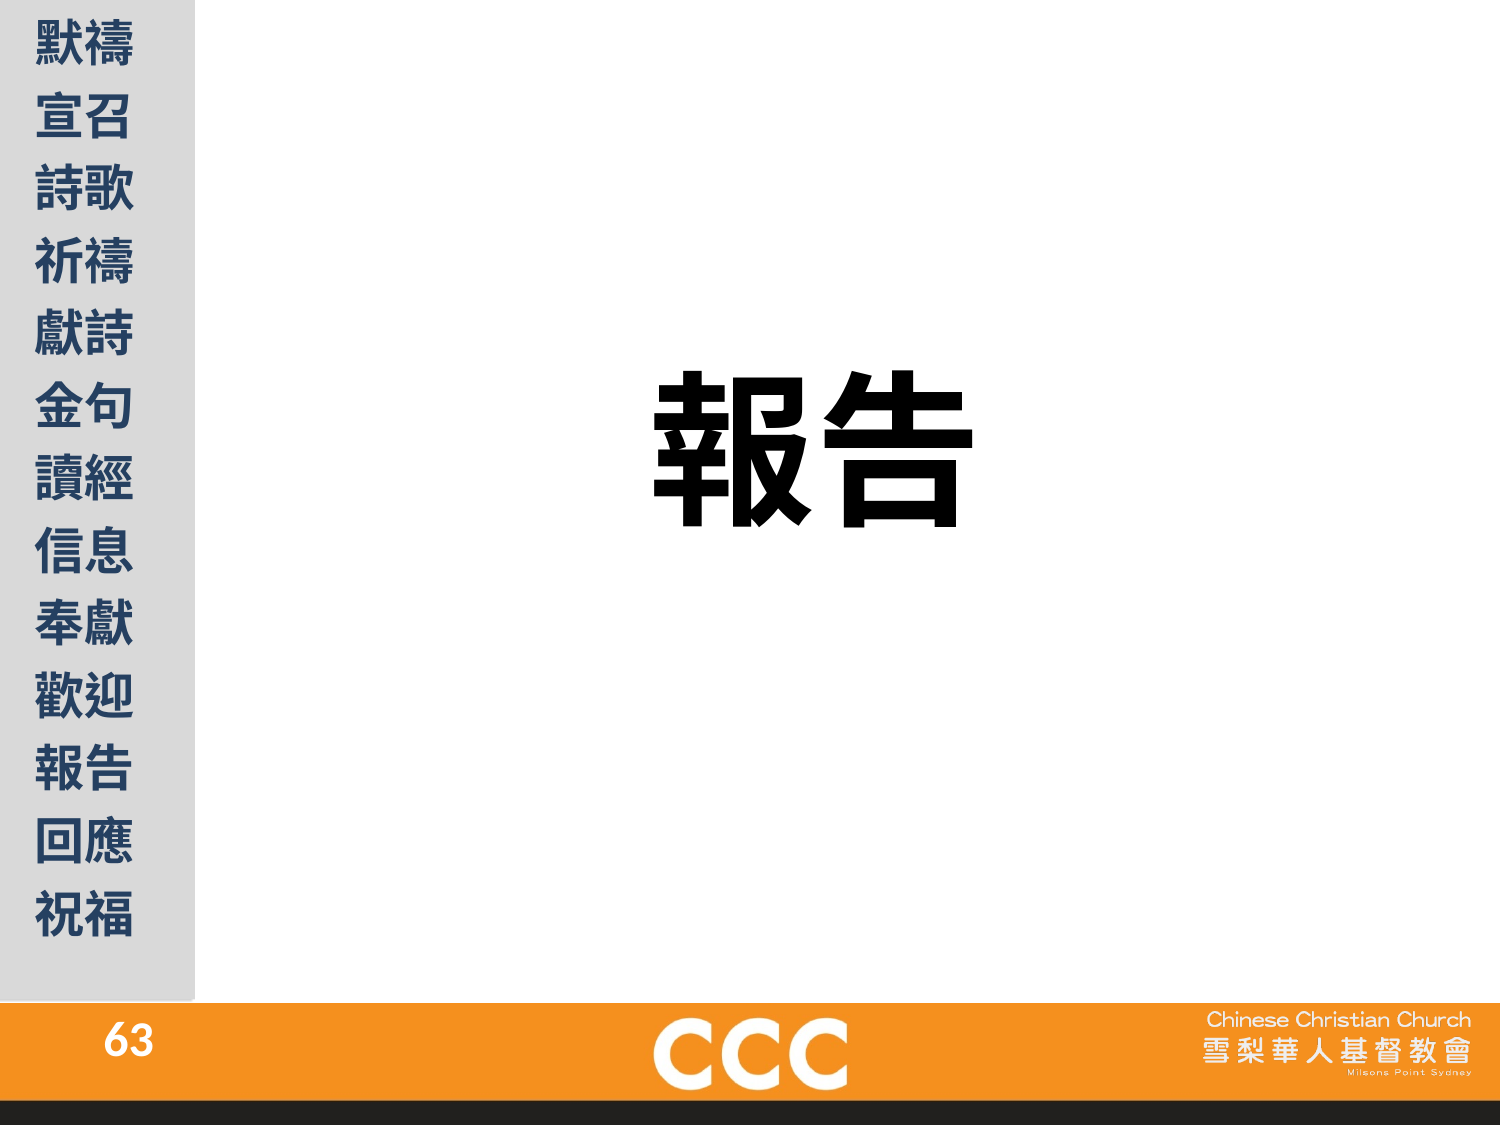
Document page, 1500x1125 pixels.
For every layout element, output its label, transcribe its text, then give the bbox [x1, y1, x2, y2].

picture [0, 1003, 1500, 1125]
slide_number 63 [88, 999, 235, 1073]
text_box 報告 [633, 338, 997, 553]
